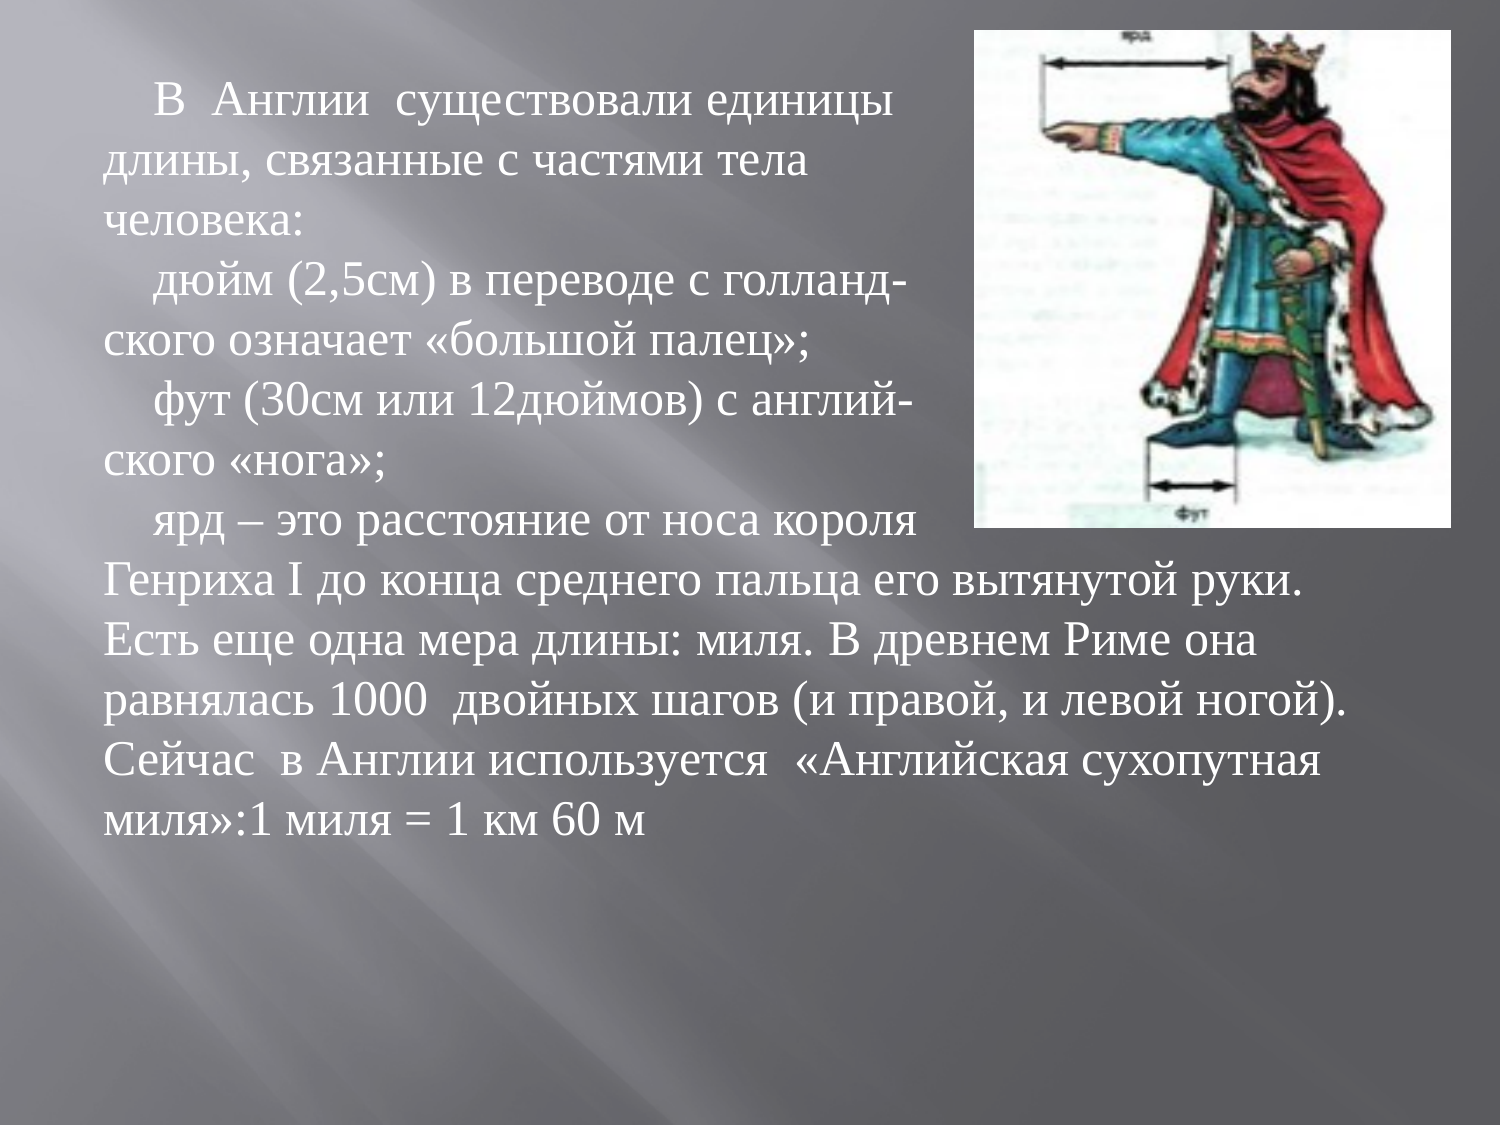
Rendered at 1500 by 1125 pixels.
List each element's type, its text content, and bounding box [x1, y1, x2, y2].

picture [974, 30, 1451, 528]
text_box В Англии существовали единицы длины, связанные с частями тела человека: дюйм (2,5см) в переводе с голланд- ского означает «большой палец»; фут (30см или 12дюймов) с англий- ского «нога»; ярд – это расстояние от носа короля Генриха I до конца среднего пальца его вытянутой руки. Есть еще одна мера длины: миля. В древнем Риме она равнялась 1000 двойных шагов (и правой, и левой ногой). Сейчас в Англии используется «Английская сухопутная миля»:1 миля = 1 км 60 м [88, 58, 1388, 853]
